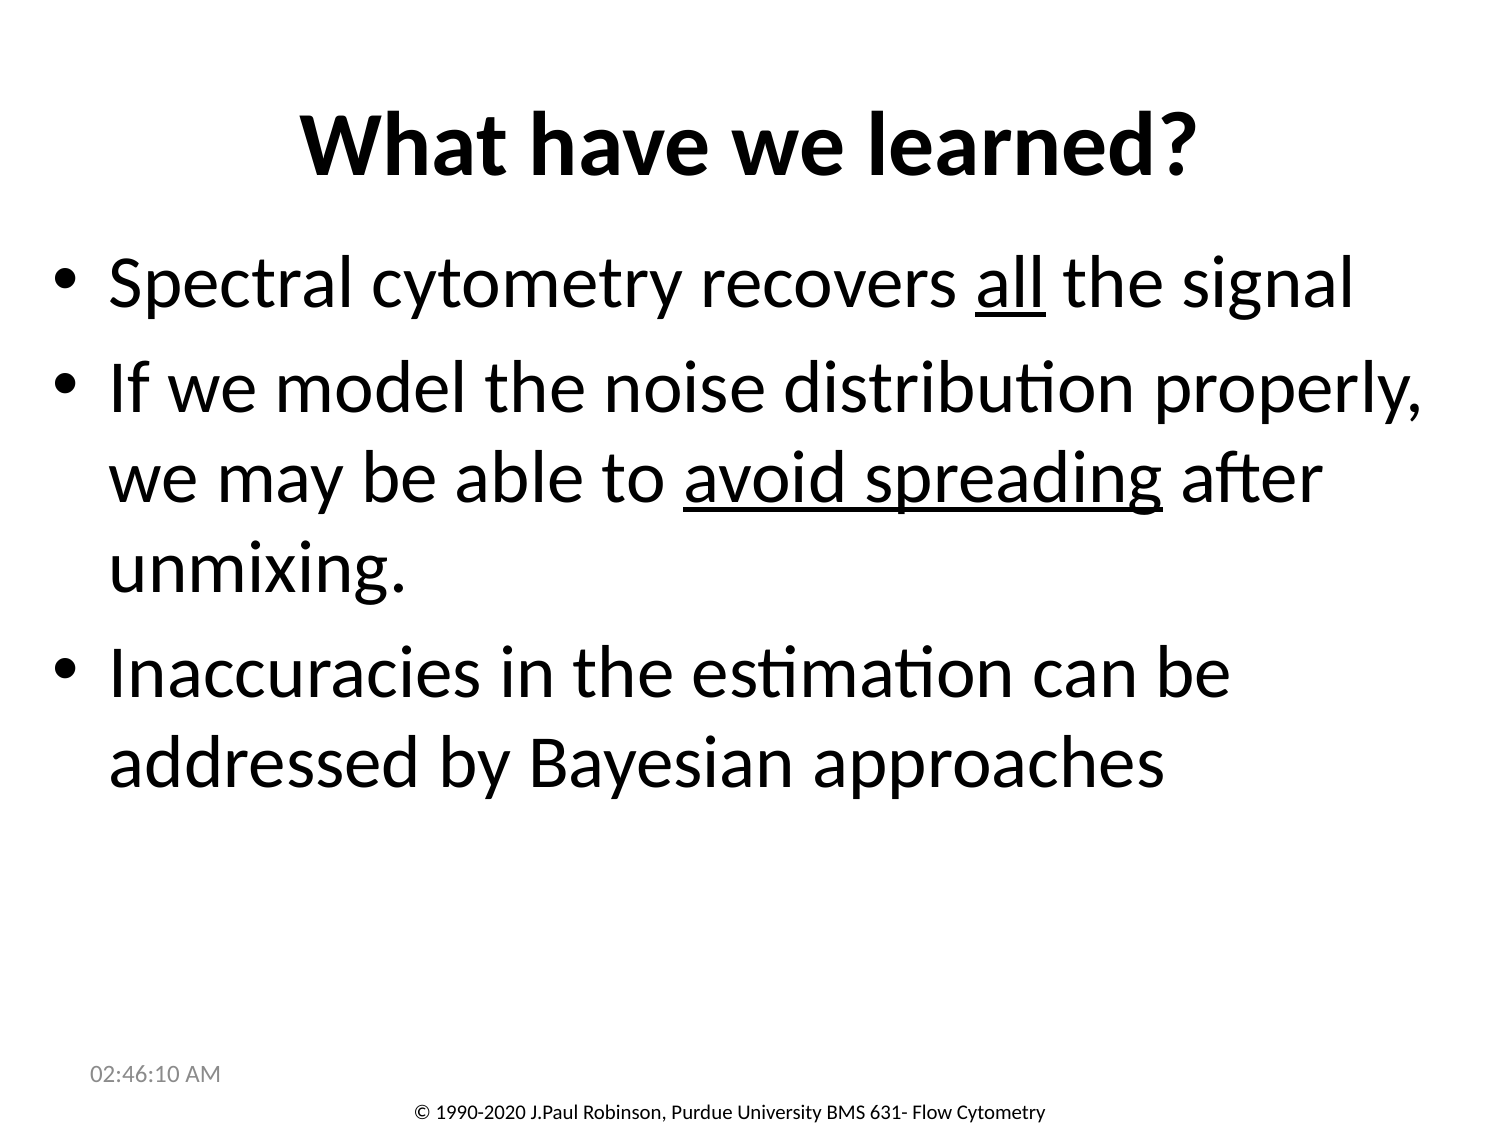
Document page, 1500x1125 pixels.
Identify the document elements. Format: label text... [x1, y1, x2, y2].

list Spectral cytometry recovers all the signal If we model the noise distribution properly, we may be able to avoid spreading after unmixing. Inaccuracies in the estimation can be addressed by Bayesian approaches [37, 224, 1463, 600]
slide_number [75, 1042, 425, 1103]
title What have we learned? [75, 45, 1425, 233]
